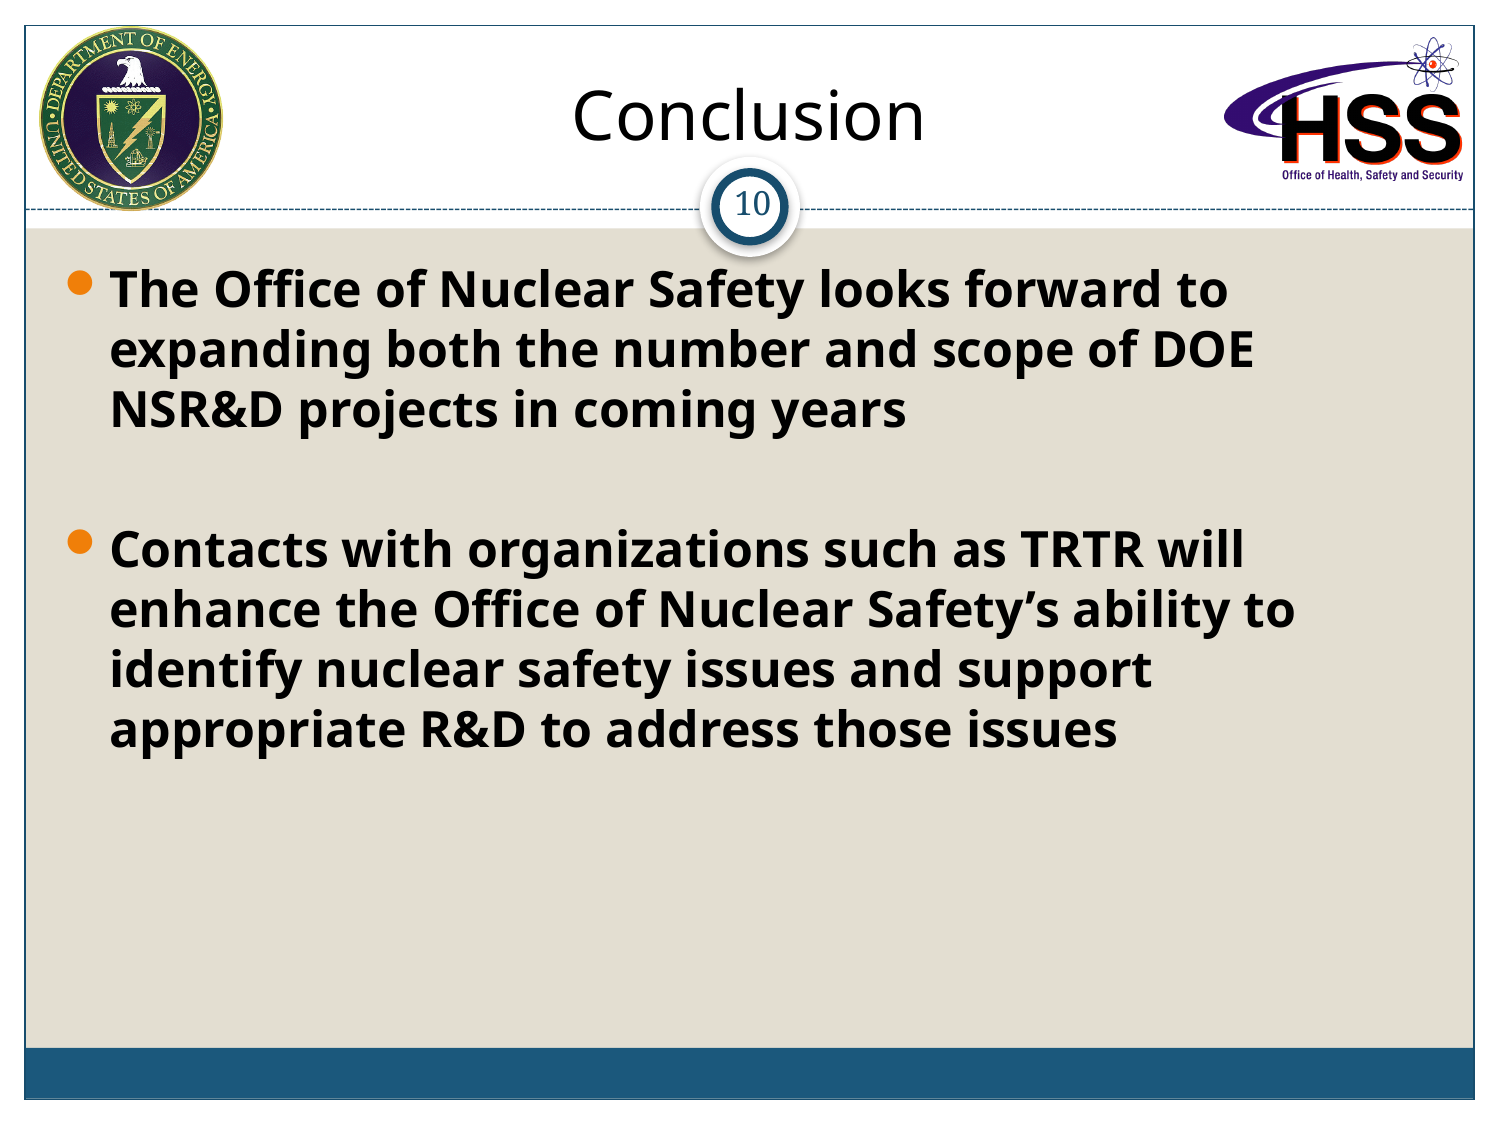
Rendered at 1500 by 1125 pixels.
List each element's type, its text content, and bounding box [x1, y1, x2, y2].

picture [1224, 37, 1463, 182]
title Conclusion [231, 37, 1221, 162]
picture [37, 24, 226, 213]
list The Office of Nuclear Safety looks forward to expanding both the number and scope of DOE NSR&D projects in coming years Contacts with organizations such as TRTR will enhance the Office of Nuclear Safety’s ability to identify nuclear safety issues and support appropriate R&D to address those issues [49, 250, 1445, 1050]
slide_number 10 [715, 168, 791, 241]
